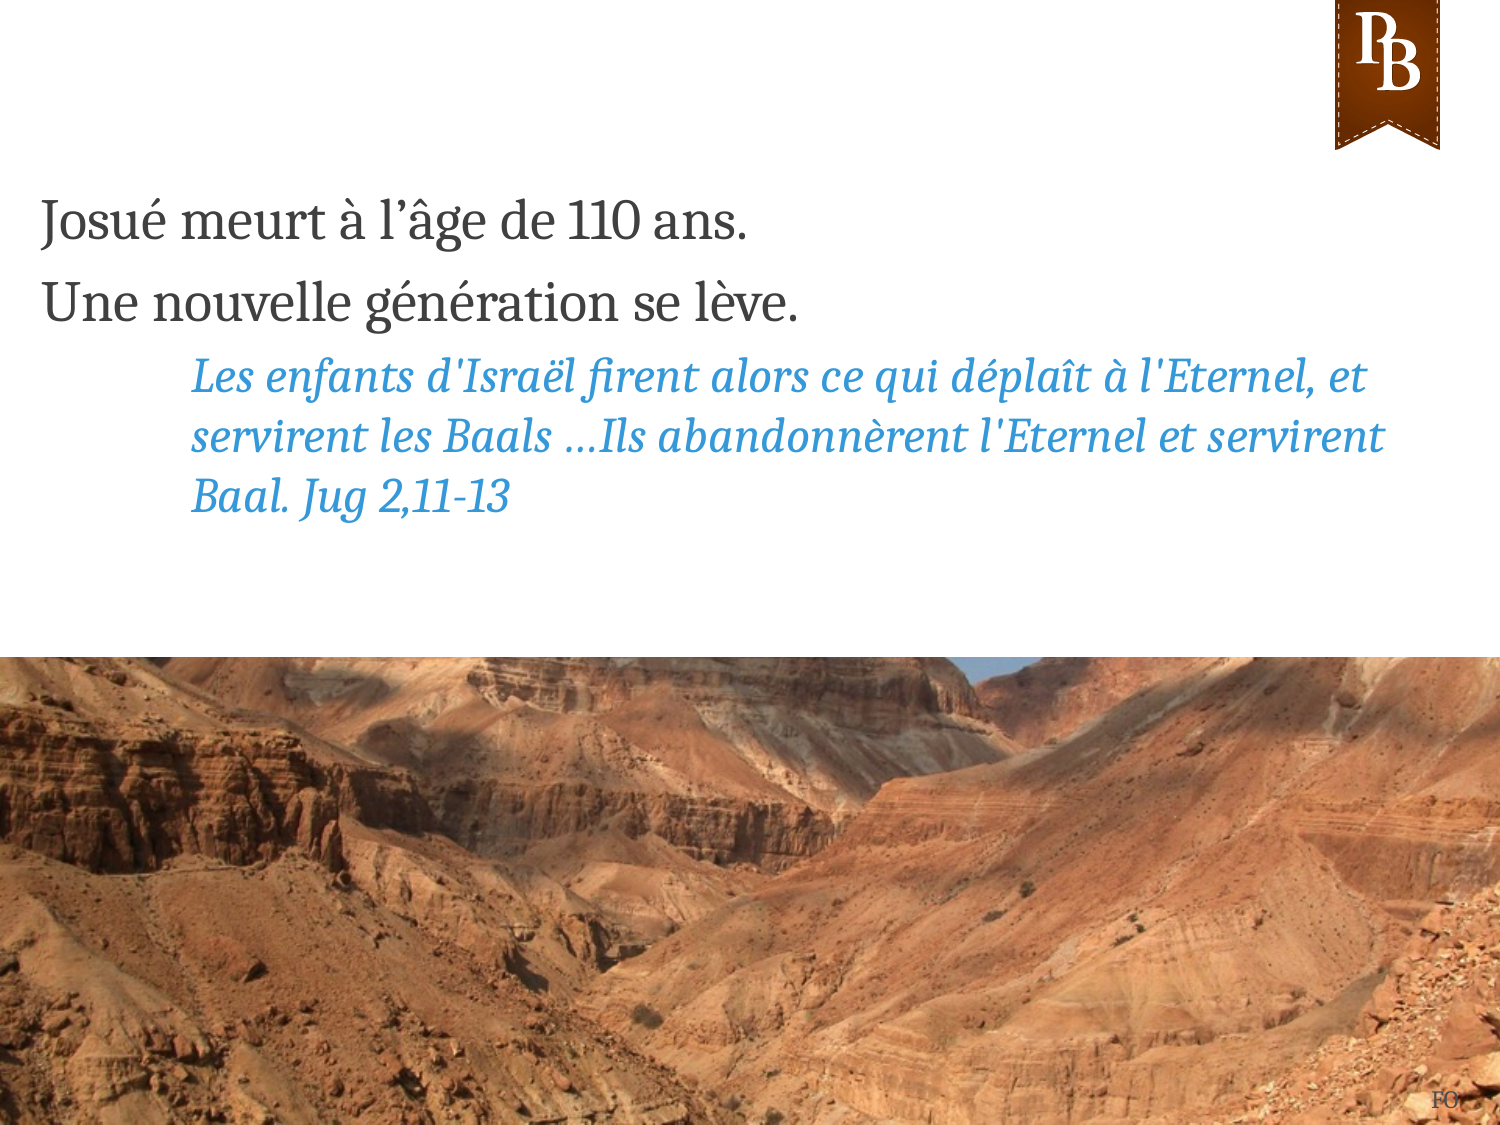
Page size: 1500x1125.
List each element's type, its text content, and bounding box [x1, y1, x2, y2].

list Josué meurt à l’âge de 110 ans. Une nouvelle génération se lève. Les enfants d'Israël firent alors ce qui déplaît à l'Eternel, et servirent les Baals …Ils abandonnèrent l'Eternel et servirent Baal. Jug 2,11-13 [26, 173, 1468, 655]
picture [1335, 0, 1440, 150]
picture [0, 656, 1500, 1125]
